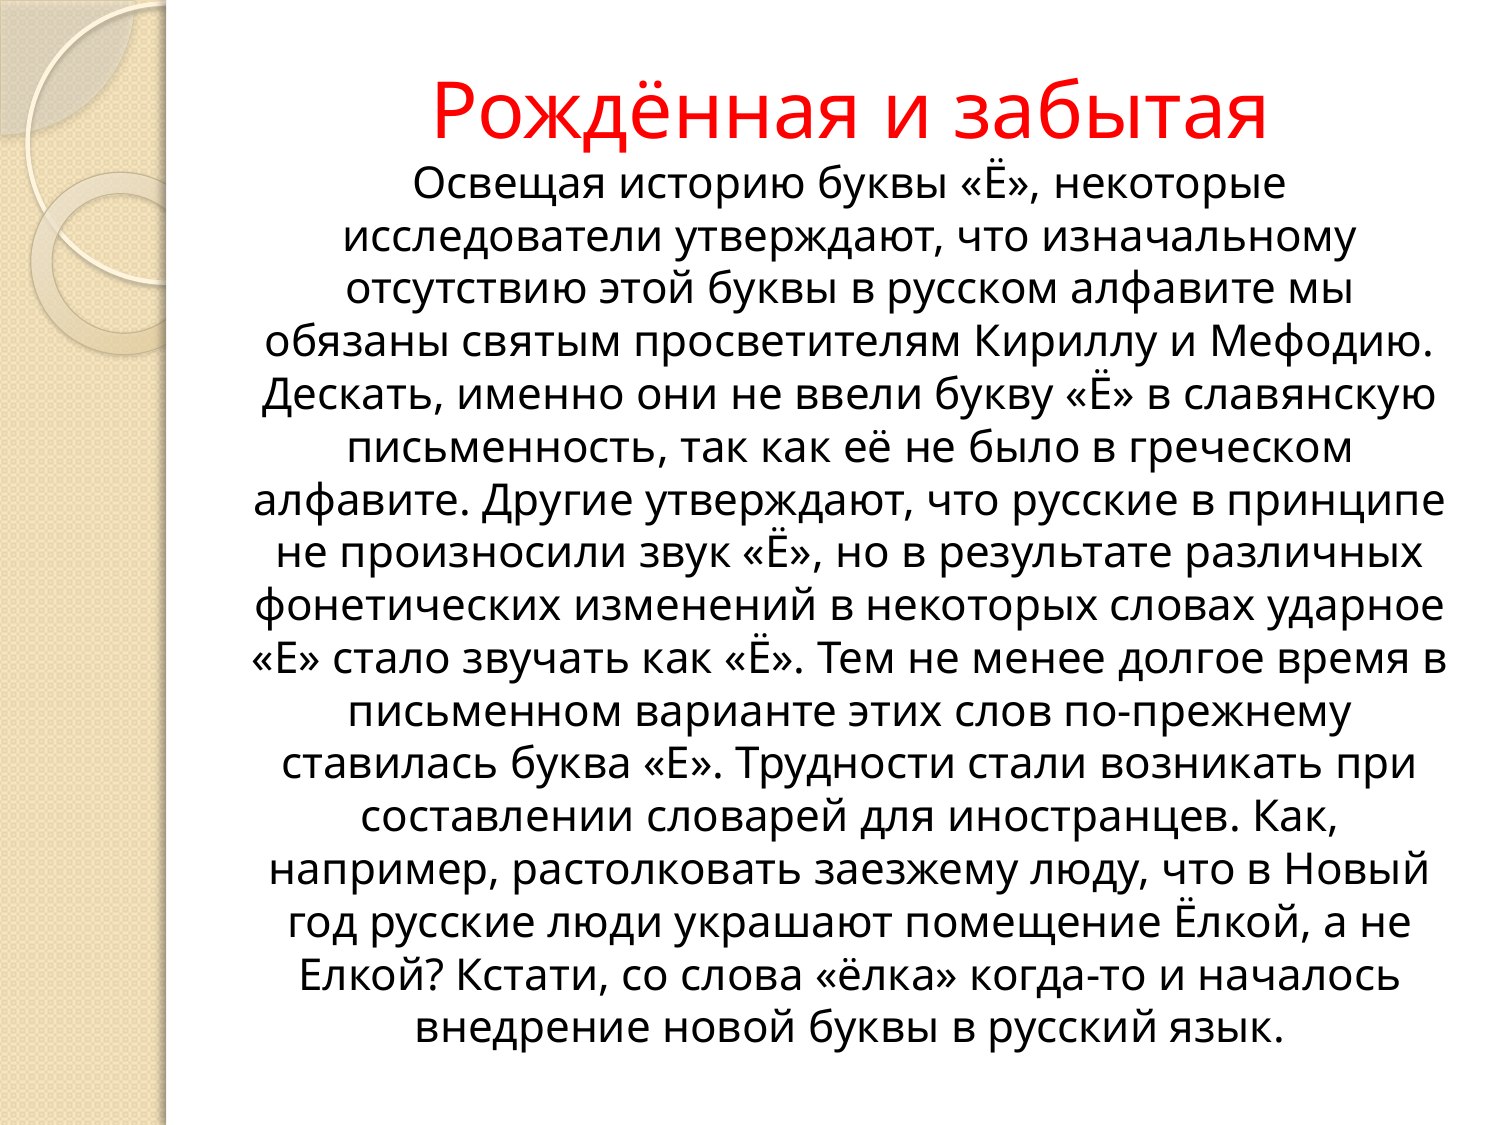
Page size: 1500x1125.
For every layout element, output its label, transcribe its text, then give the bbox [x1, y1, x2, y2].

title Рождённая и забытая Освещая историю буквы «Ё», некоторые исследователи утверждают, что изначальному отсутствию этой буквы в русском алфавите мы обязаны святым просветителям Кириллу и Мефодию. Дескать, именно они не ввели букву «Ё» в славянскую письменность, так как её не было в греческом алфавите. Другие утверждают, что русские в принципе не произносили звук «Ё», но в результате различных фонетических изменений в некоторых словах ударное «Е» стало звучать как «Ё». Тем не менее долгое время в письменном варианте этих слов по-прежнему ставилась буква «Е». Трудности стали возникать при составлении словарей для иностранцев. Как, например, растолковать заезжему люду, что в Новый год русские люди украшают помещение Ёлкой, а не Елкой? Кстати, со слова «ёлка» когда-то и началось внедрение новой буквы в русский язык. [235, 45, 1466, 1067]
